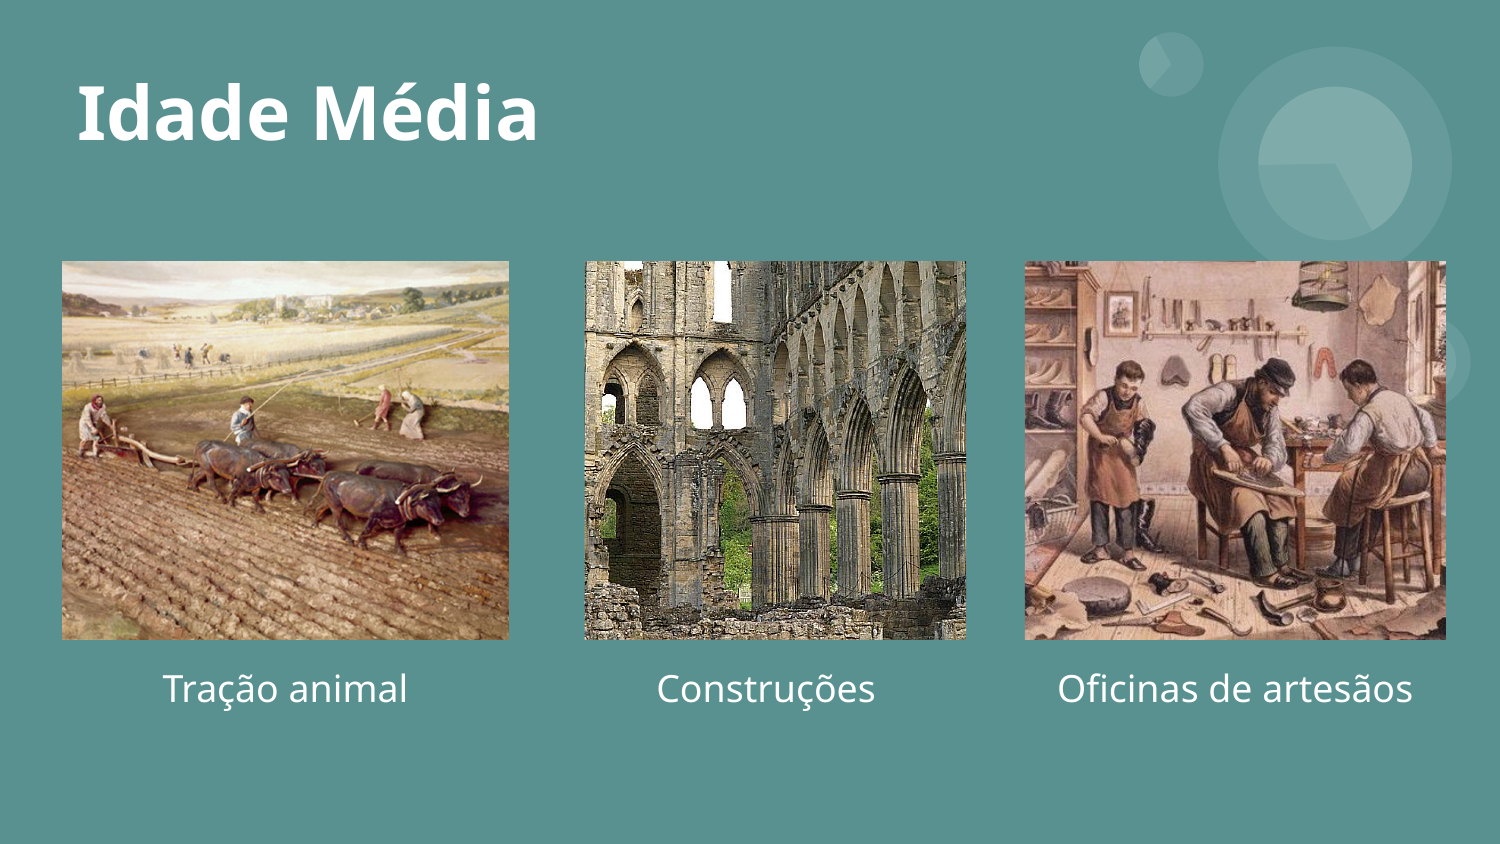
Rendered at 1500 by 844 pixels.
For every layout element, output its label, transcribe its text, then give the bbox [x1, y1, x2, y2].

picture [61, 261, 510, 640]
picture [584, 261, 967, 640]
list Oficinas de artesãos [1011, 649, 1459, 718]
list Construções [595, 649, 938, 718]
title Idade Média [62, 50, 1238, 149]
picture [1024, 261, 1447, 640]
list Tração animal [114, 649, 457, 718]
